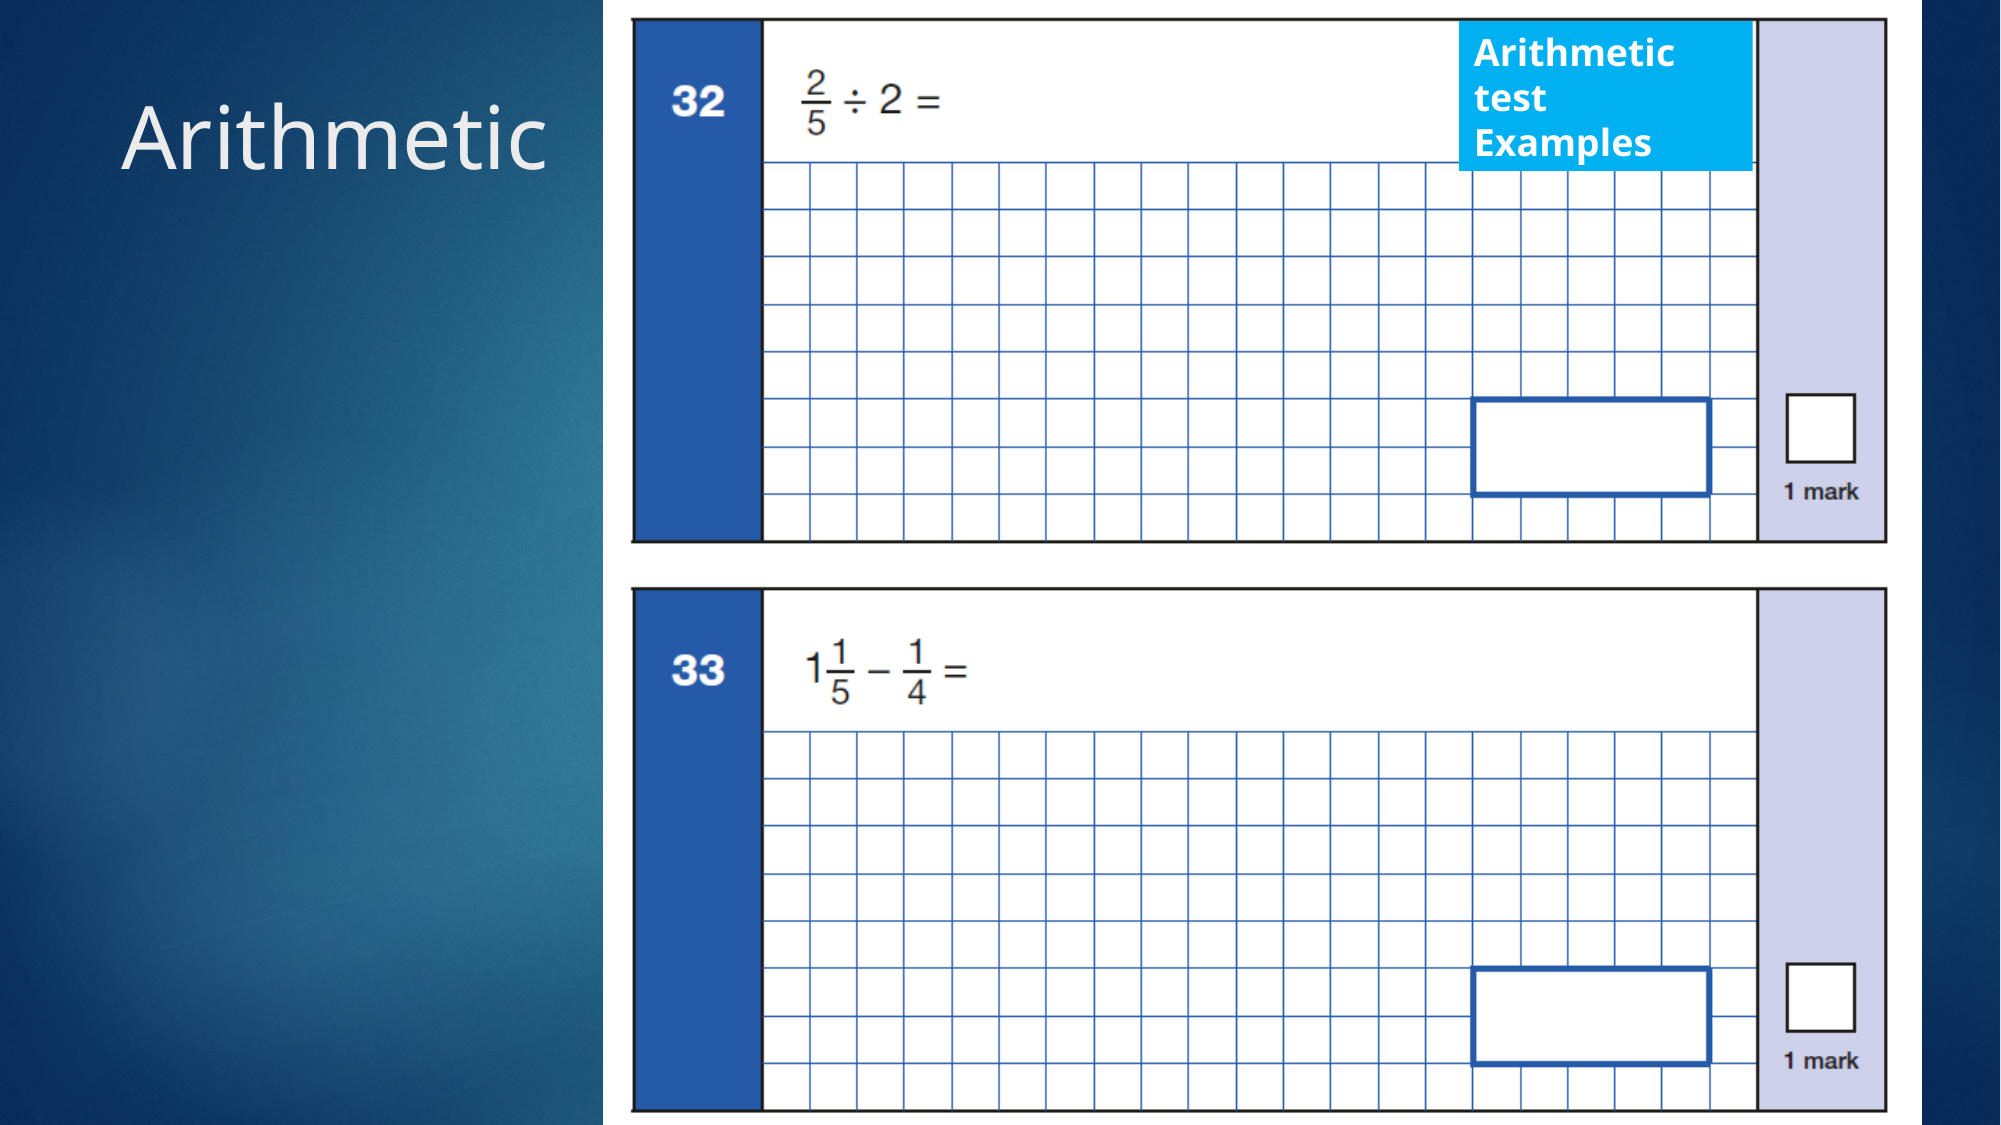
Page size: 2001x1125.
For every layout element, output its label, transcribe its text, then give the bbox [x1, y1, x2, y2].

picture [0, 0, 1923, 1125]
title Arithmetic [106, 74, 598, 304]
